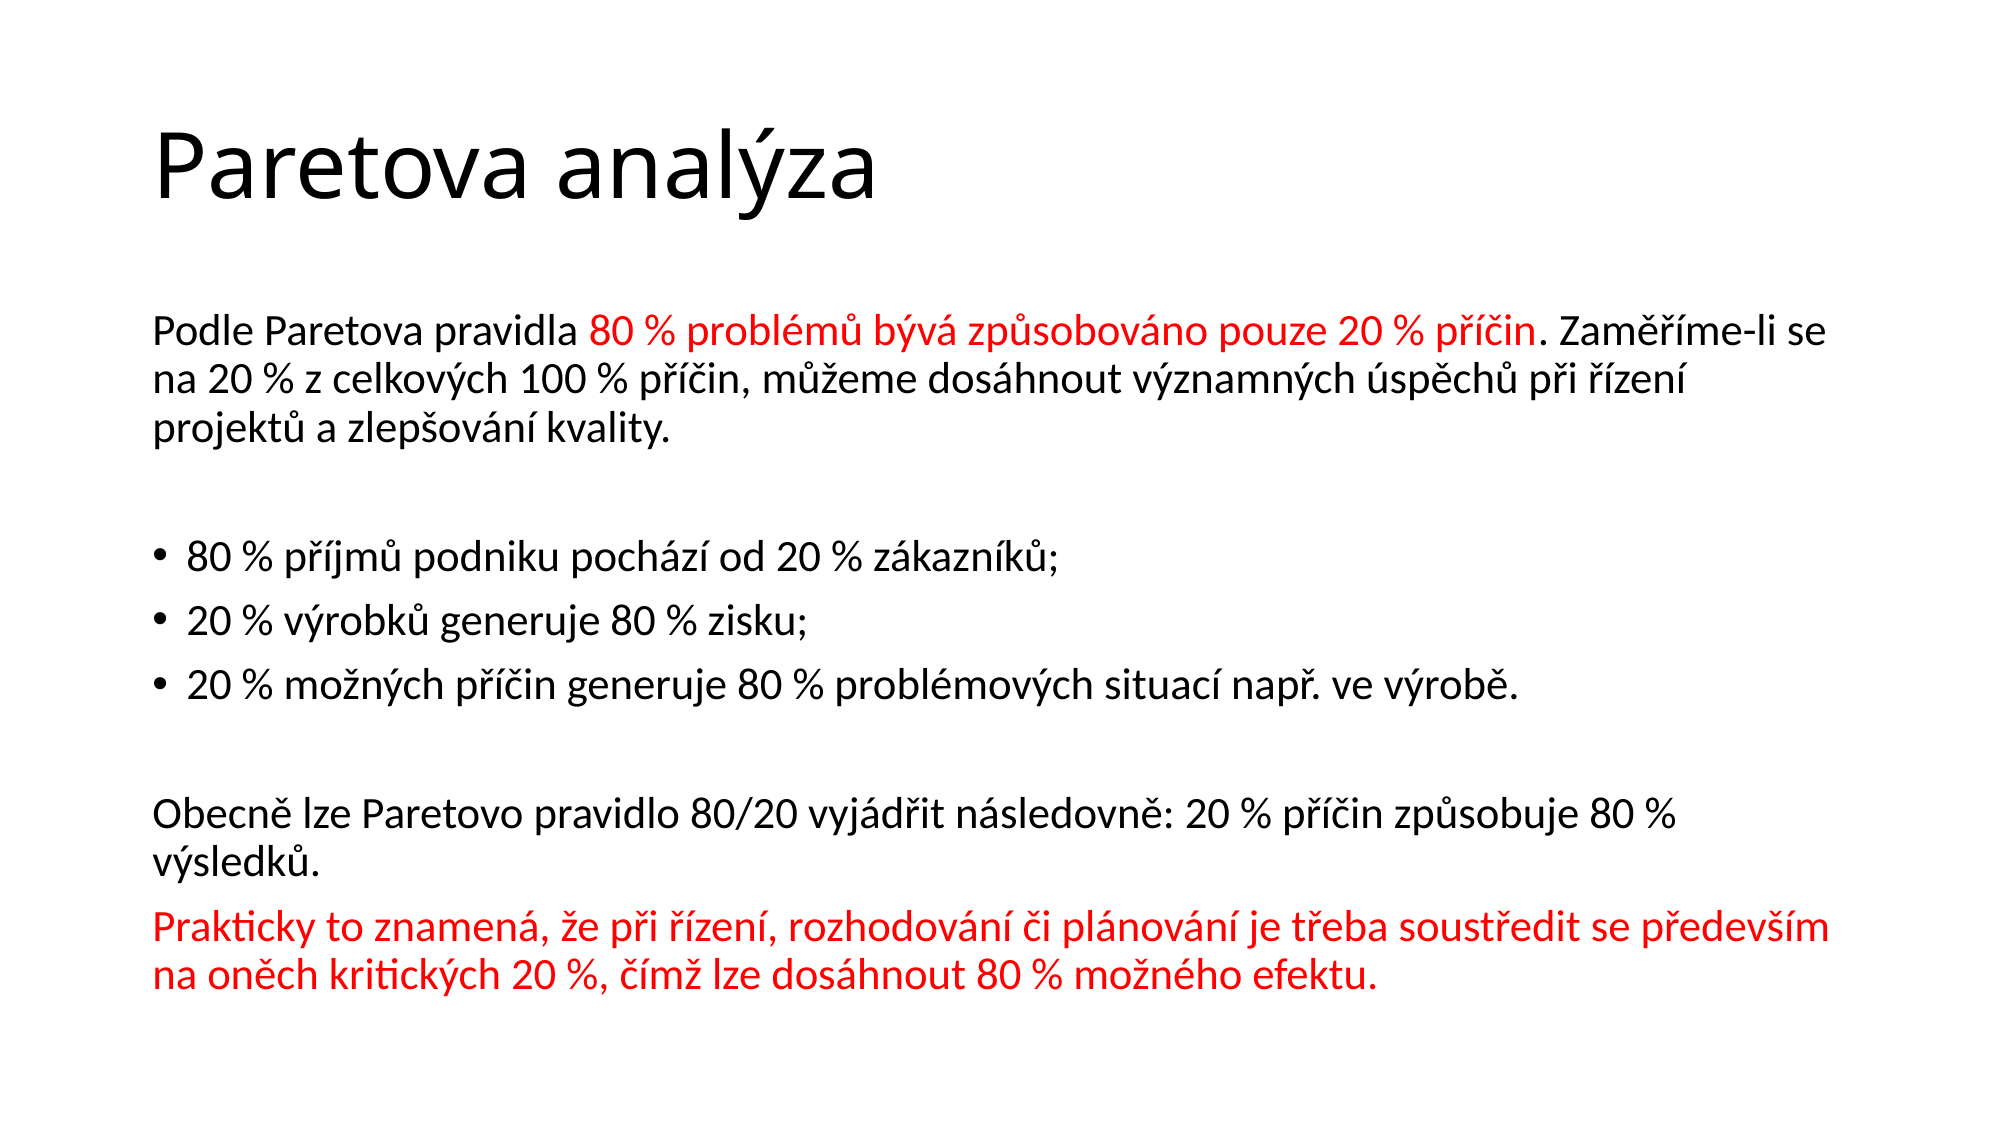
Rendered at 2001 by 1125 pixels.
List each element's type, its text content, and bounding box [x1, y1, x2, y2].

title Paretova analýza [137, 59, 1863, 278]
list Podle Paretova pravidla 80 % problémů bývá způsobováno pouze 20 % příčin. Zaměříme-li se na 20 % z celkových 100 % příčin, můžeme dosáhnout významných úspěchů při řízení projektů a zlepšování kvality. 80 % příjmů podniku pochází od 20 % zákazníků; 20 % výrobků generuje 80 % zisku; 20 % možných příčin generuje 80 % problémových situací např. ve výrobě. Obecně lze Paretovo pravidlo 80/20 vyjádřit následovně: 20 % příčin způsobuje 80 % výsledků. Prakticky to znamená, že při řízení, rozhodování či plánování je třeba soustředit se především na oněch kritických 20 %, čímž lze dosáhnout 80 % možného efektu. [137, 299, 1863, 1014]
